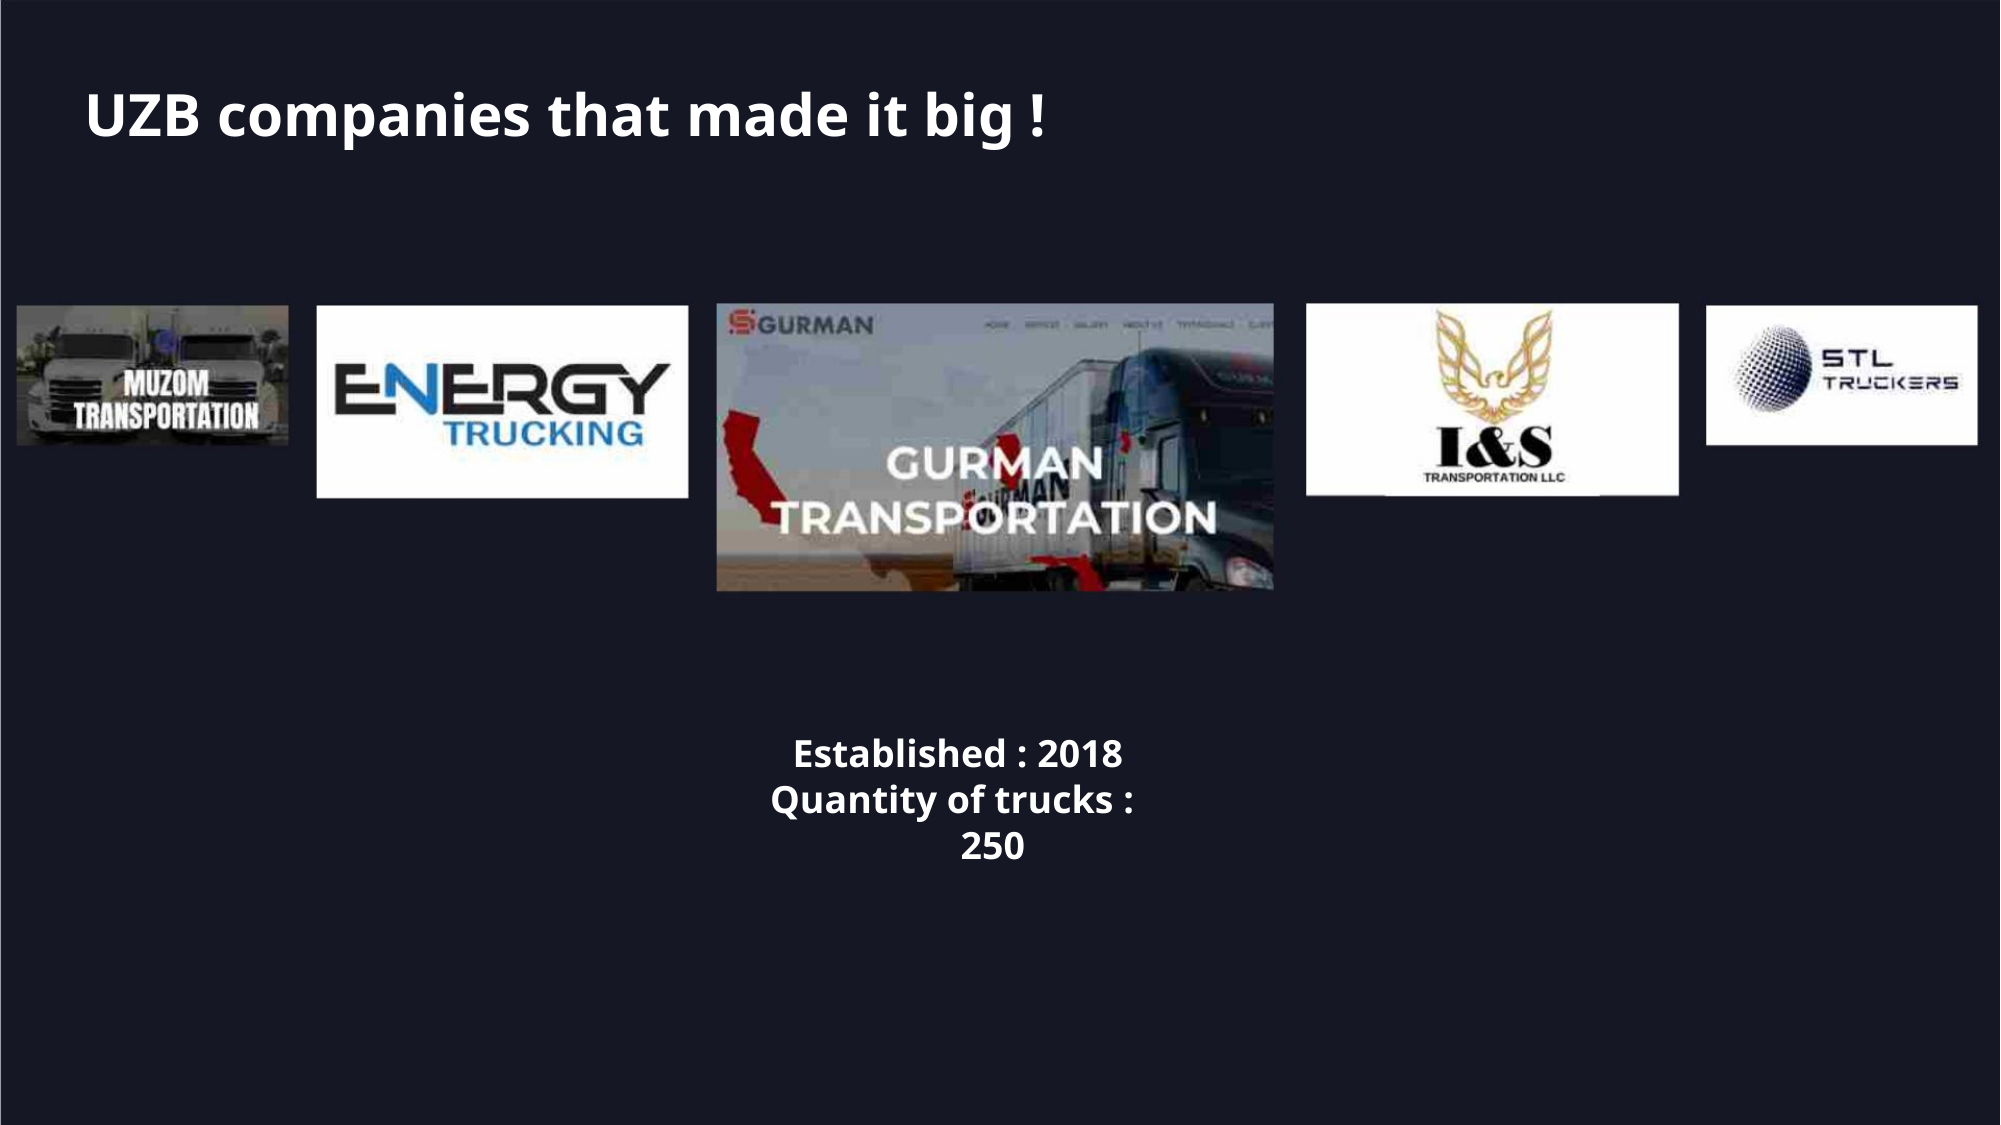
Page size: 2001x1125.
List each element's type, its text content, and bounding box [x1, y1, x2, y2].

text_box UZB companies that made it big ! [85, 82, 1231, 149]
text_box [0, 0, 2000, 1125]
text_box Established : 2018 Quantity of trucks : 250 [770, 732, 1246, 867]
